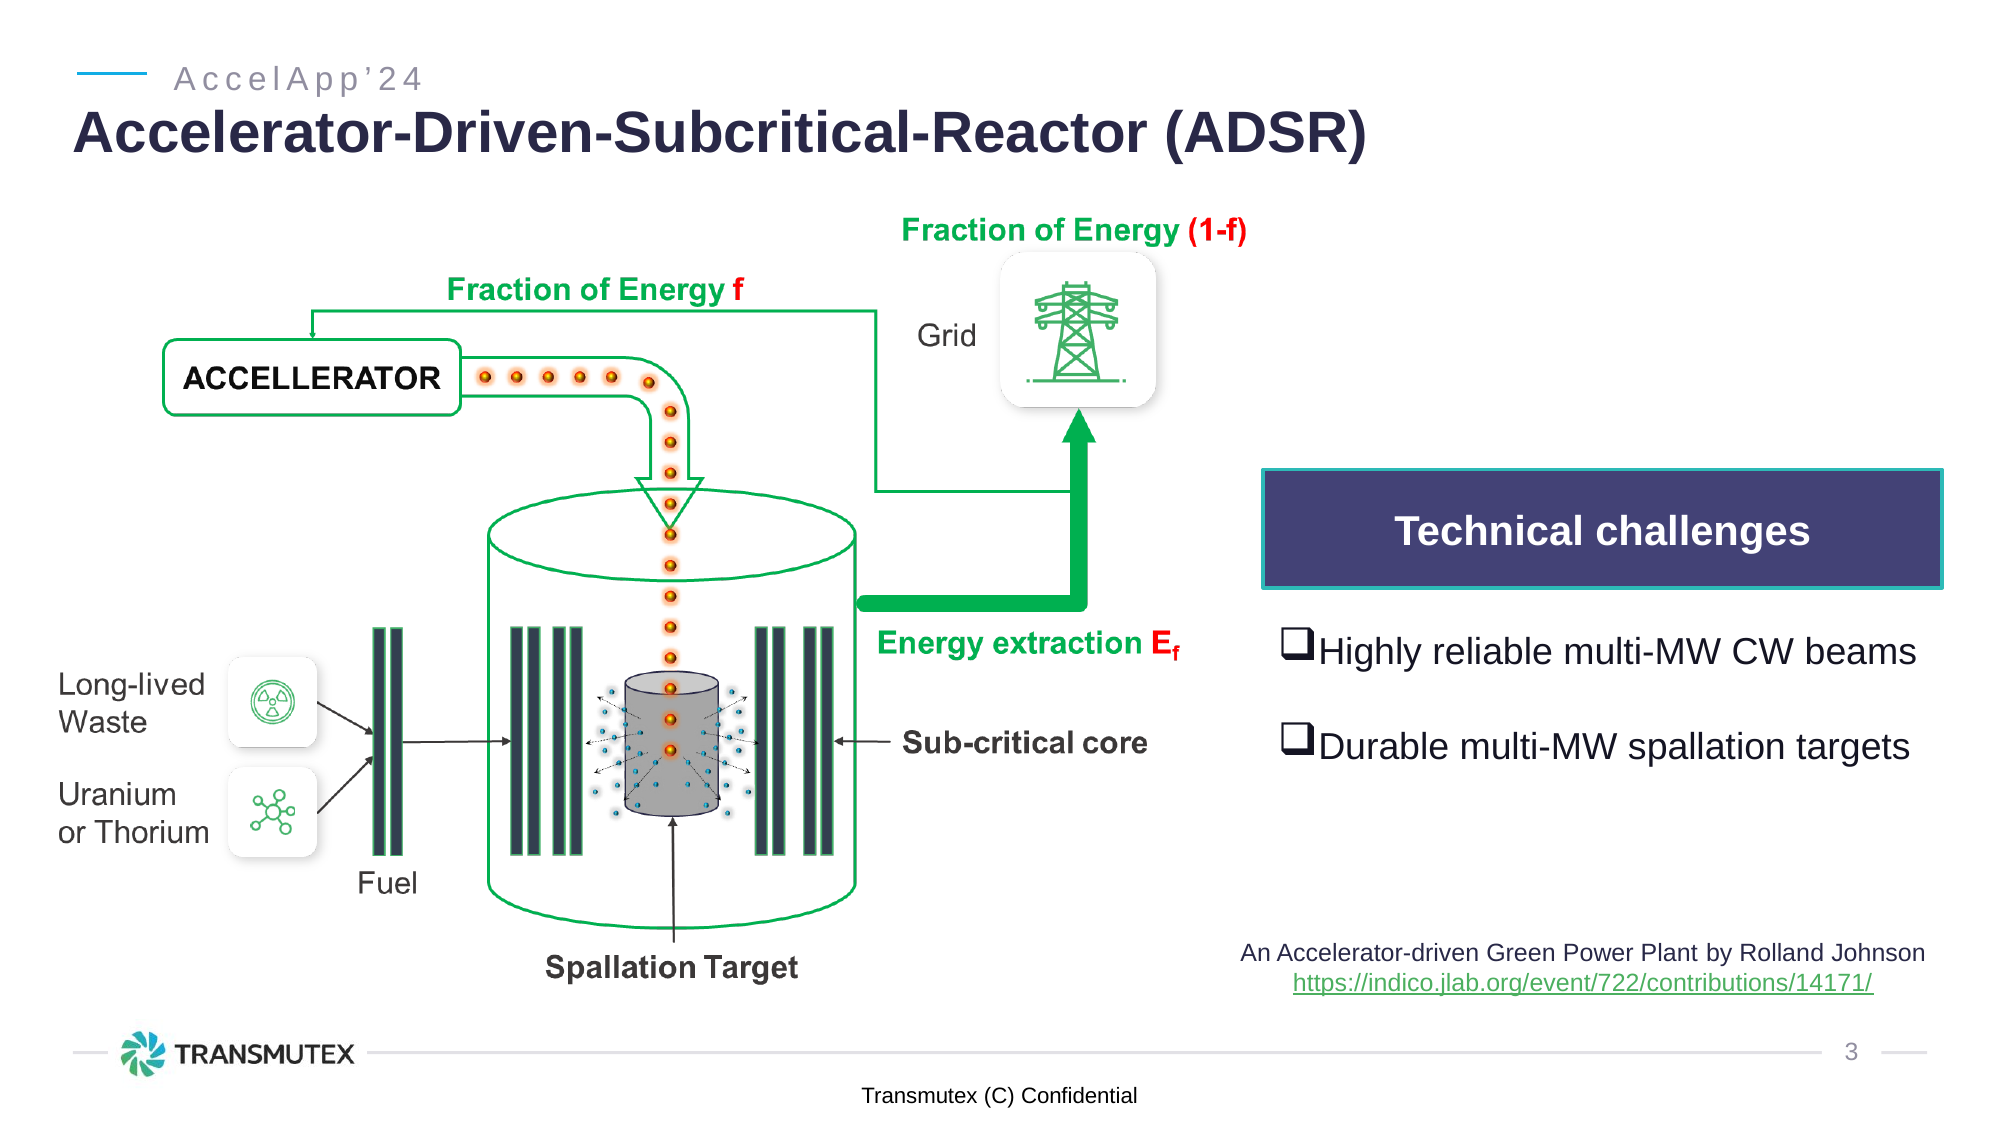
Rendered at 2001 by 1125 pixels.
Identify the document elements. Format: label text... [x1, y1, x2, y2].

picture [38, 200, 1267, 1004]
slide_number 3 [1821, 1028, 1882, 1082]
picture [108, 1019, 367, 1089]
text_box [1267, 469, 1973, 777]
list AccelApp’24 [158, 53, 951, 105]
text_box An Accelerator-driven Green Power Plant by Rolland Johnson https://indico.jlab.org/event/722/contributions/14171/ [1224, 929, 1943, 1005]
title Accelerator-Driven-Subcritical-Reactor (ADSR) [57, 95, 1928, 174]
